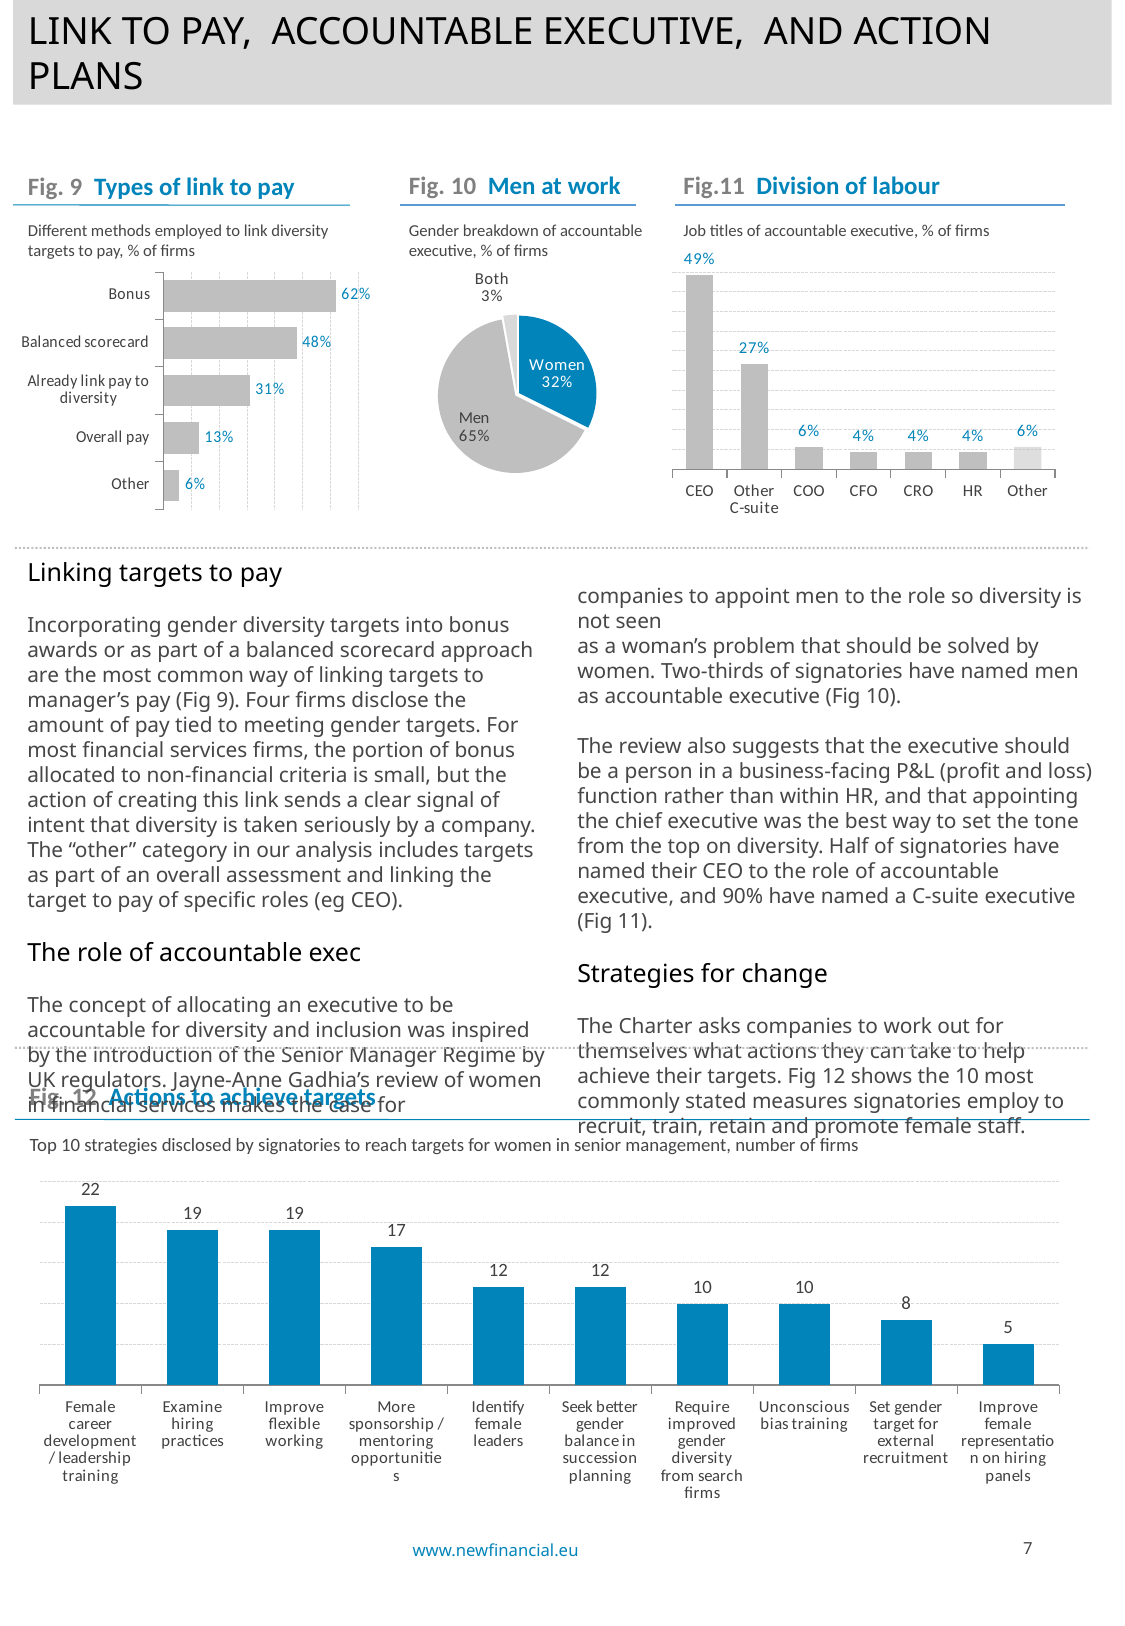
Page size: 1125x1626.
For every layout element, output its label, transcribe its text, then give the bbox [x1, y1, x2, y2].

text_box companies to appoint men to the role so diversity is not seen as a woman’s problem that should be solved by women. Two-thirds of signatories have named men as accountable executive (Fig 10). The review also suggests that the executive should be a person in a business-facing P&L (profit and loss) function rather than within HR, and that appointing the chief executive was the best way to set the tone from the top on diversity. Half of signatories have named their CEO to the role of accountable executive, and 90% have named a C-suite executive (Fig 11). Strategies for change The Charter asks companies to work out for themselves what actions they can take to help achieve their targets. Fig 12 shows the 10 most commonly stated measures signatories employ to recruit, train, retain and promote female staff. [562, 575, 1111, 1145]
text_box Fig.11 Division of labour Job titles of accountable executive, % of firms [668, 162, 1025, 240]
footer www.newfinancial.eu [372, 1532, 753, 1593]
chart [31, 1177, 1065, 1532]
text_box Linking targets to pay Incorporating gender diversity targets into bonus awards or as part of a balanced scorecard approach are the most common way of linking targets to manager’s pay (Fig 9). Four firms disclose the amount of pay tied to meeting gender targets. For most financial services firms, the portion of bonus allocated to non-financial criteria is small, but the action of creating this link sends a clear signal of intent that diversity is taken seriously by a company. The “other” category in our analysis includes targets as part of an overall assessment and linking the target to pay of specific roles (eg CEO). The role of accountable exec The concept of allocating an executive to be accountable for diversity and inclusion was inspired by the introduction of the Senior Manager Regime by UK regulators. Jayne-Anne Gadhia’s review of women in financial services makes the case for [12, 549, 561, 1124]
chart [21, 548, 372, 553]
slide_number 7 [794, 1532, 1048, 1593]
text_box Fig. 12 Actions to achieve targets Top 10 strategies disclosed by signatories to reach targets for women in senior management, number of firms [14, 1072, 1113, 1163]
chart [397, 245, 634, 542]
text_box Fig. 9 Types of link to pay Different methods employed to link diversity targets to pay, % of firms [13, 162, 371, 268]
chart [21, 268, 372, 547]
text_box Fig. 10 Men at work Gender breakdown of accountable executive, % of firms [394, 162, 668, 267]
chart [654, 240, 1069, 537]
text_box LINK TO PAY, ACCOUNTABLE EXECUTIVE, AND ACTION PLANS [13, 0, 1112, 105]
